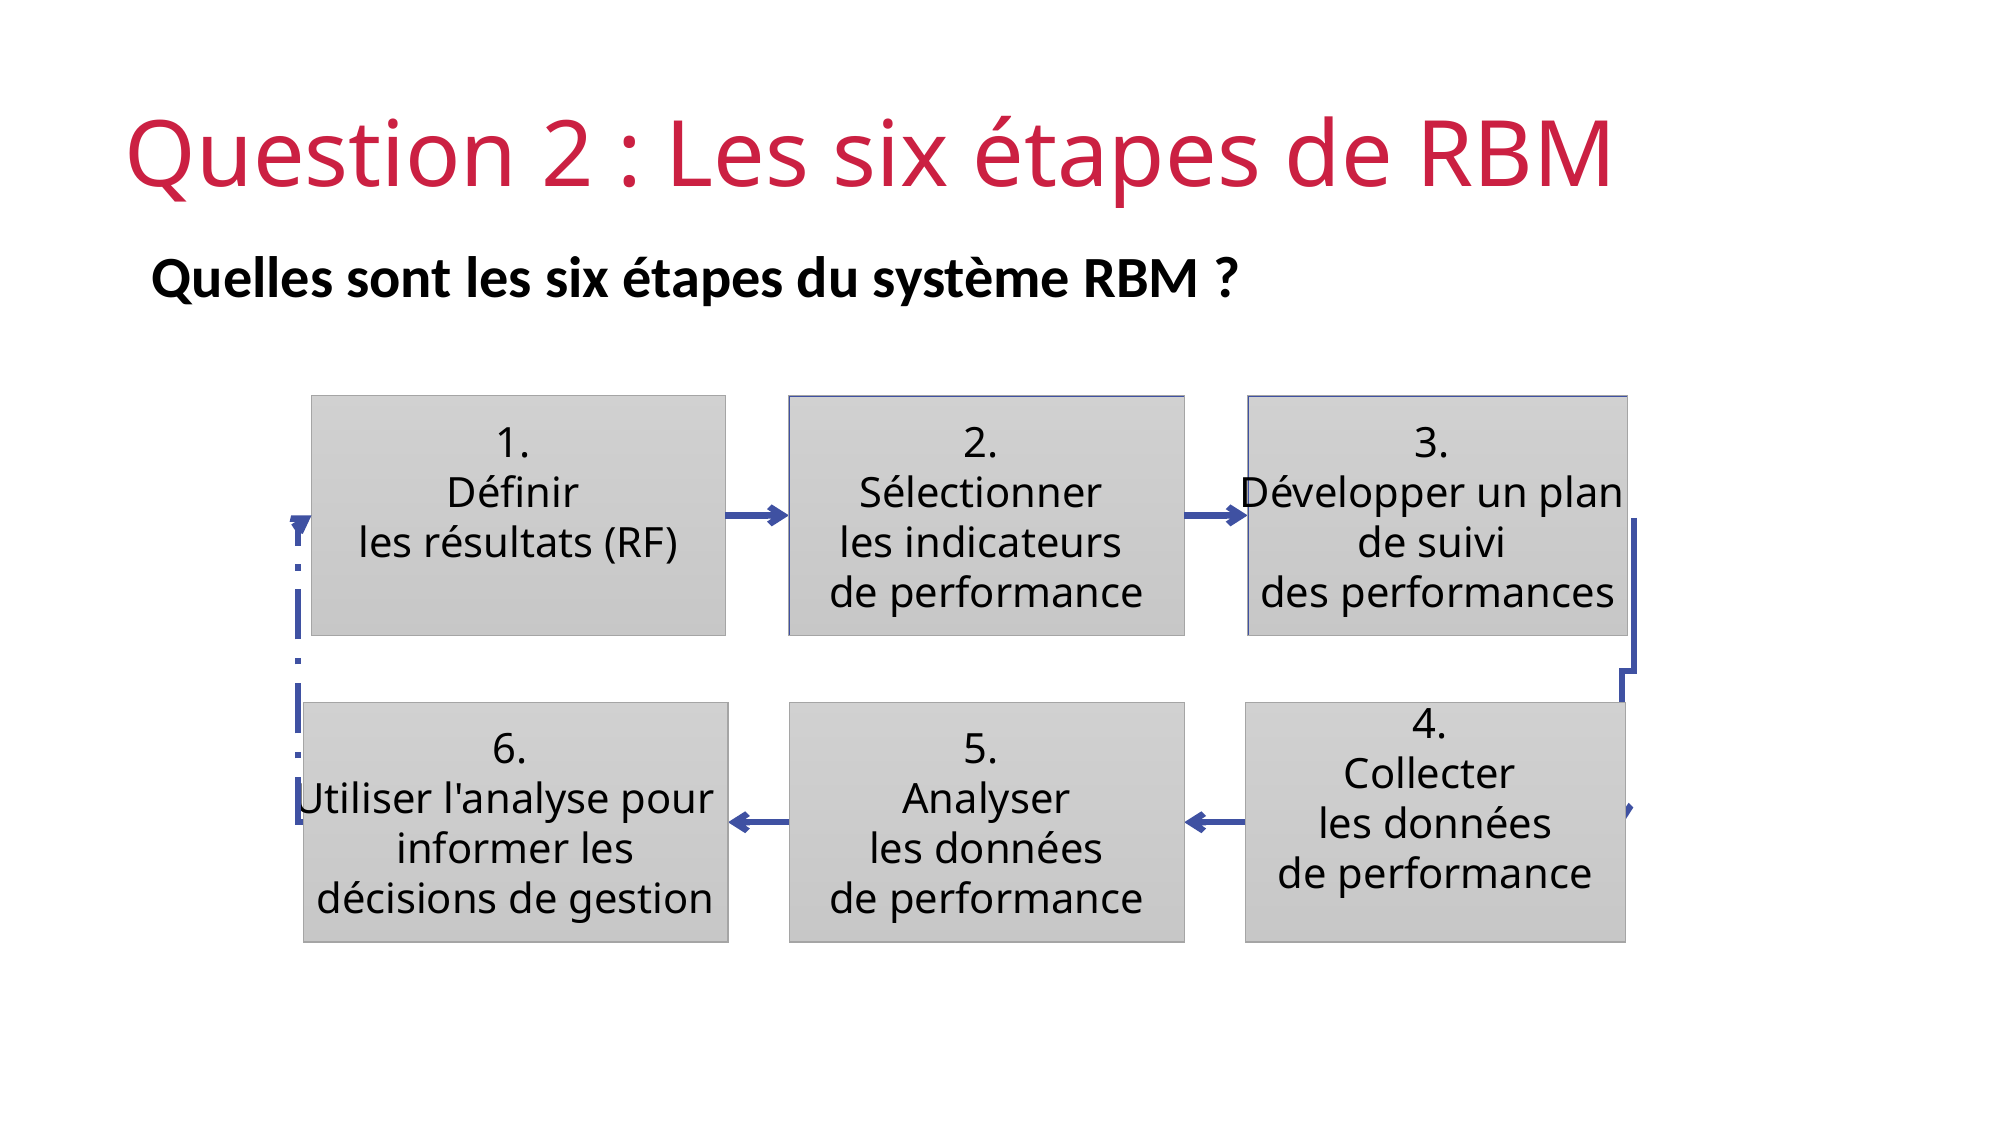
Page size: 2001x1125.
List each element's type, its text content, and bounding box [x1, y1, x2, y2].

text_box Quelles sont les six étapes du système RBM ? [137, 232, 1709, 317]
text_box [303, 395, 1635, 942]
title Question 2 : Les six étapes de RBM [109, 48, 1802, 266]
